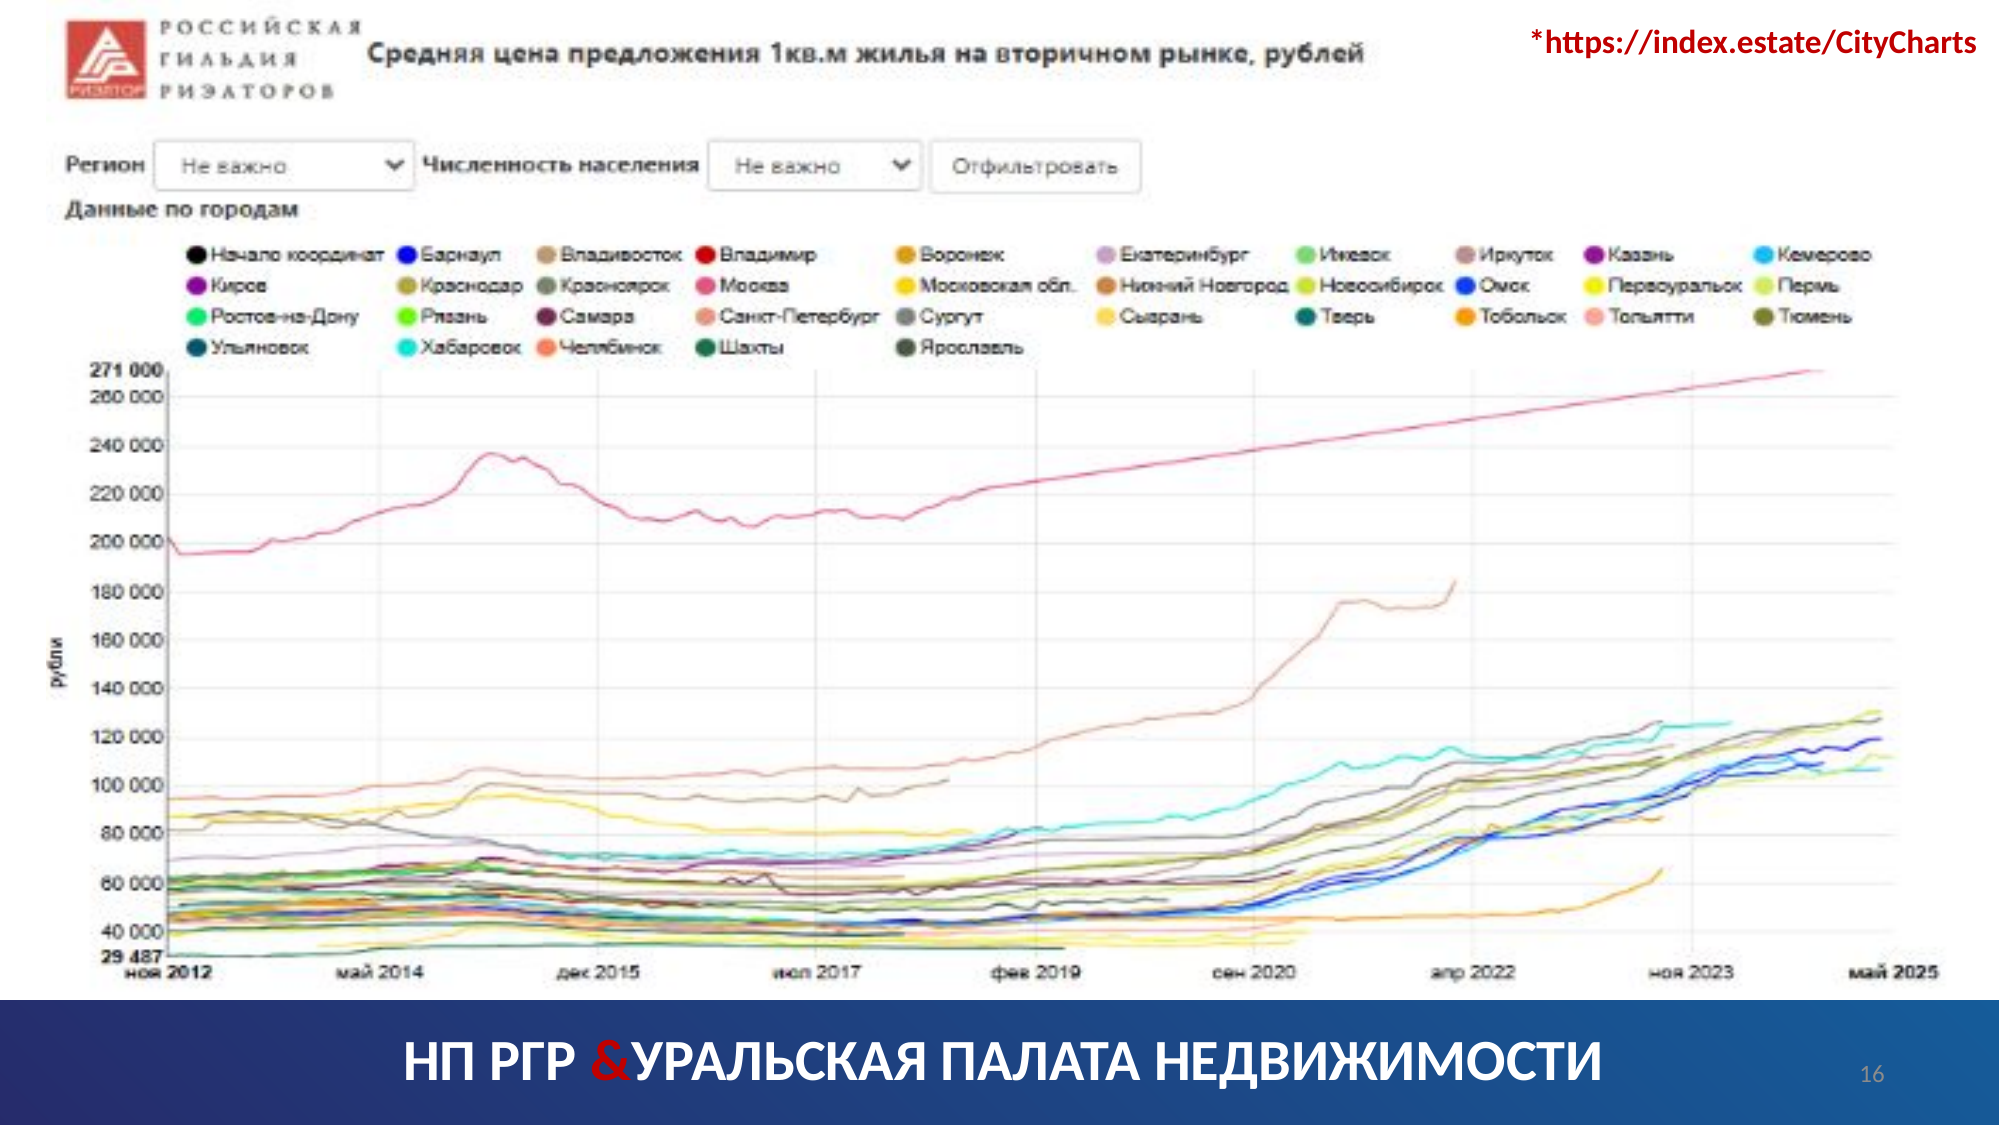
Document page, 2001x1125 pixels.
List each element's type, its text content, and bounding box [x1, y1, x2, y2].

text_box [0, 1000, 1999, 1125]
text_box *https://index.estate/CityCharts [1957, 10, 1993, 68]
picture [45, 0, 1952, 997]
slide_number 16 [1433, 1042, 1900, 1103]
text_box НП РГР &УРАЛЬСКАЯ ПАЛАТА НЕДВИЖИМОСТИ [388, 1014, 1619, 1100]
